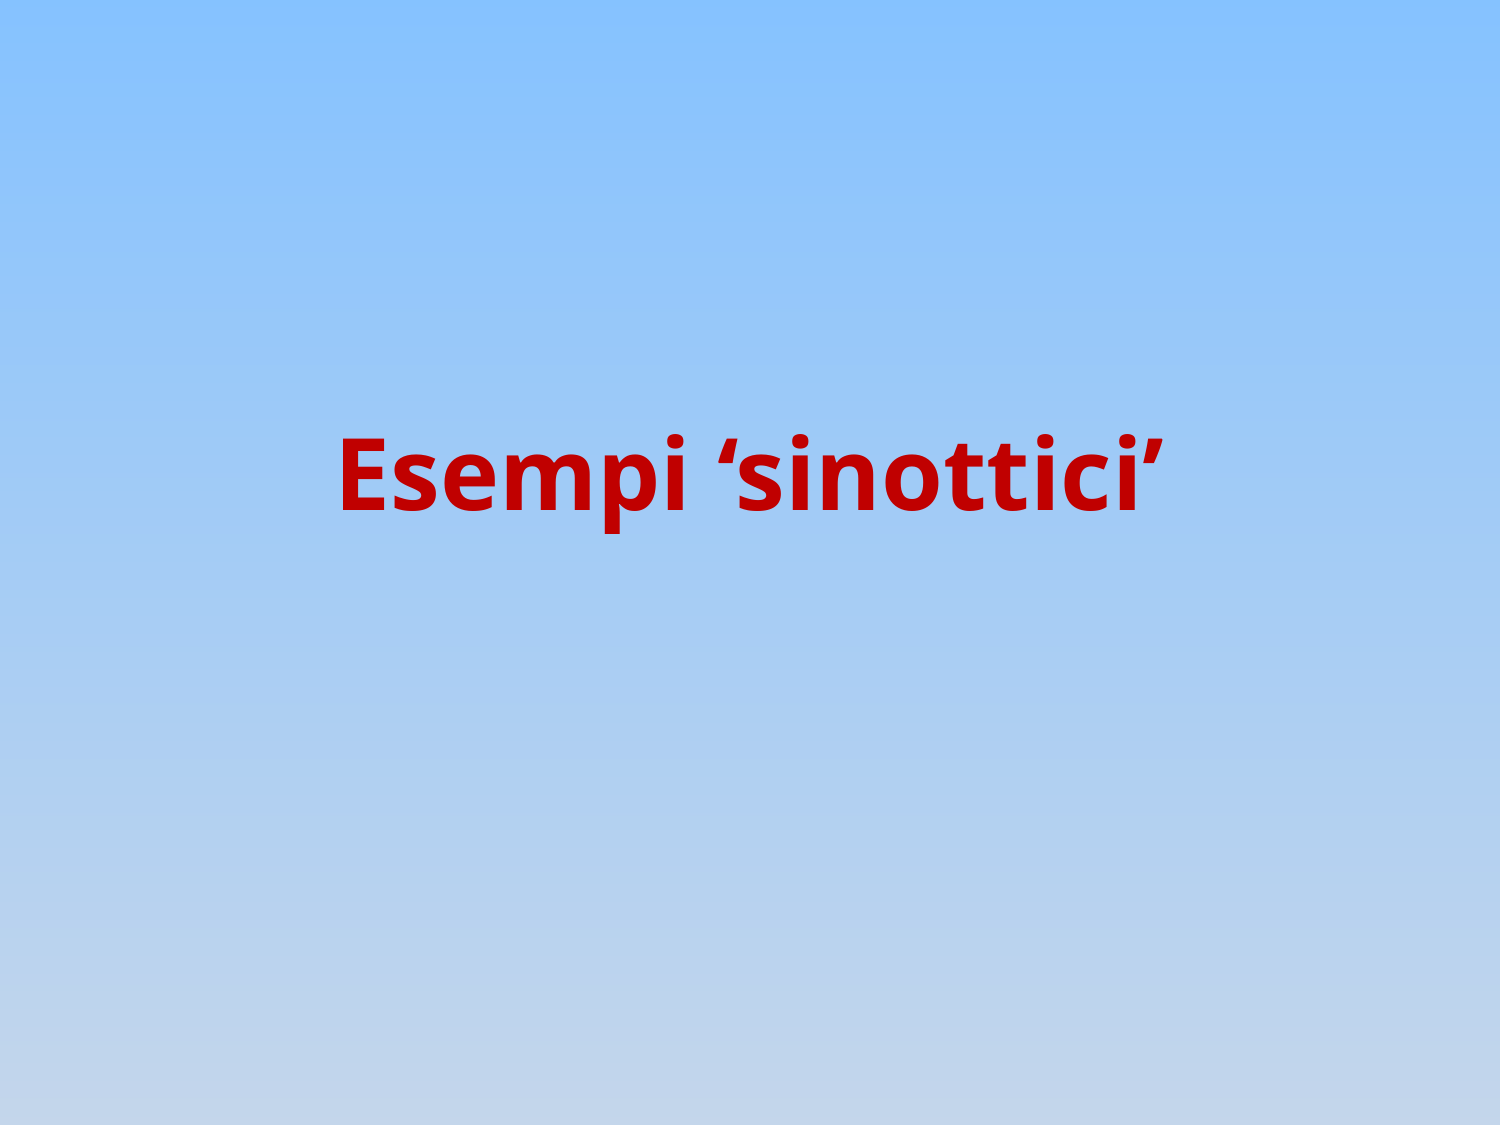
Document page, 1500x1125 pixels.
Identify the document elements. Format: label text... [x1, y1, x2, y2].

list Esempi ‘sinottici’ [75, 262, 1425, 1005]
